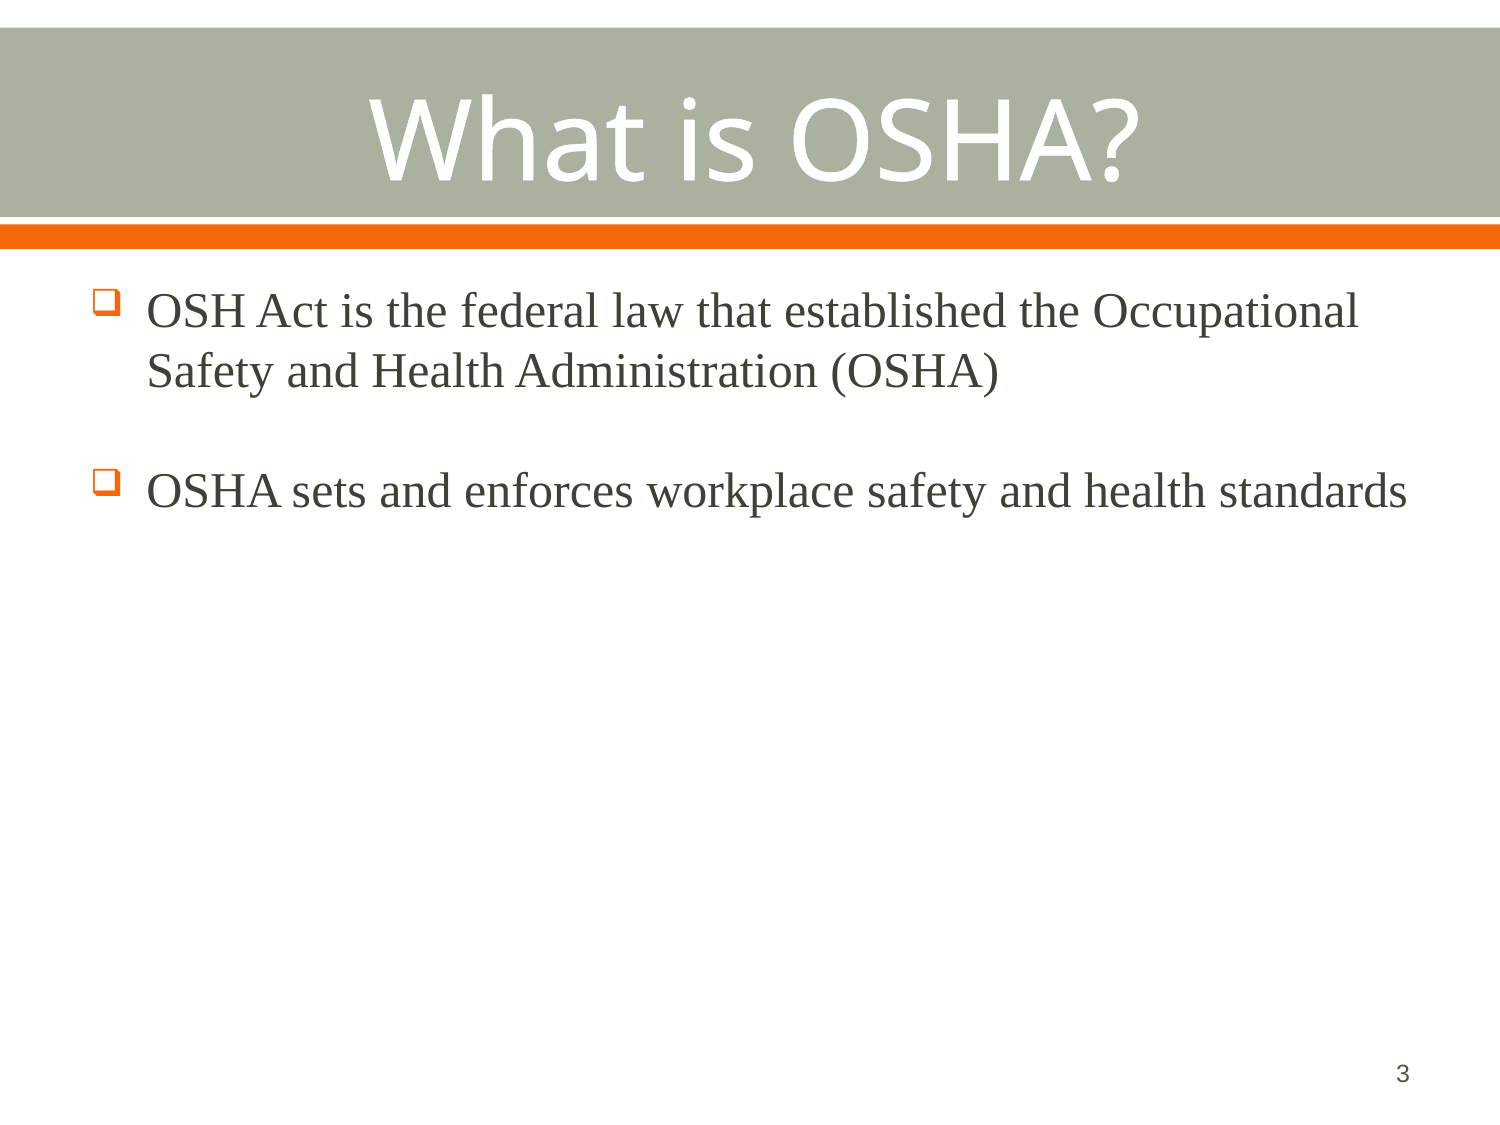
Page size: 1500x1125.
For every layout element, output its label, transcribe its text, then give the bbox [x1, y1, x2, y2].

list OSH Act is the federal law that established the Occupational Safety and Health Administration (OSHA) OSHA sets and enforces workplace safety and health standards [75, 270, 1425, 813]
title What is OSHA? [75, 41, 1425, 230]
slide_number 3 [1074, 1042, 1425, 1103]
